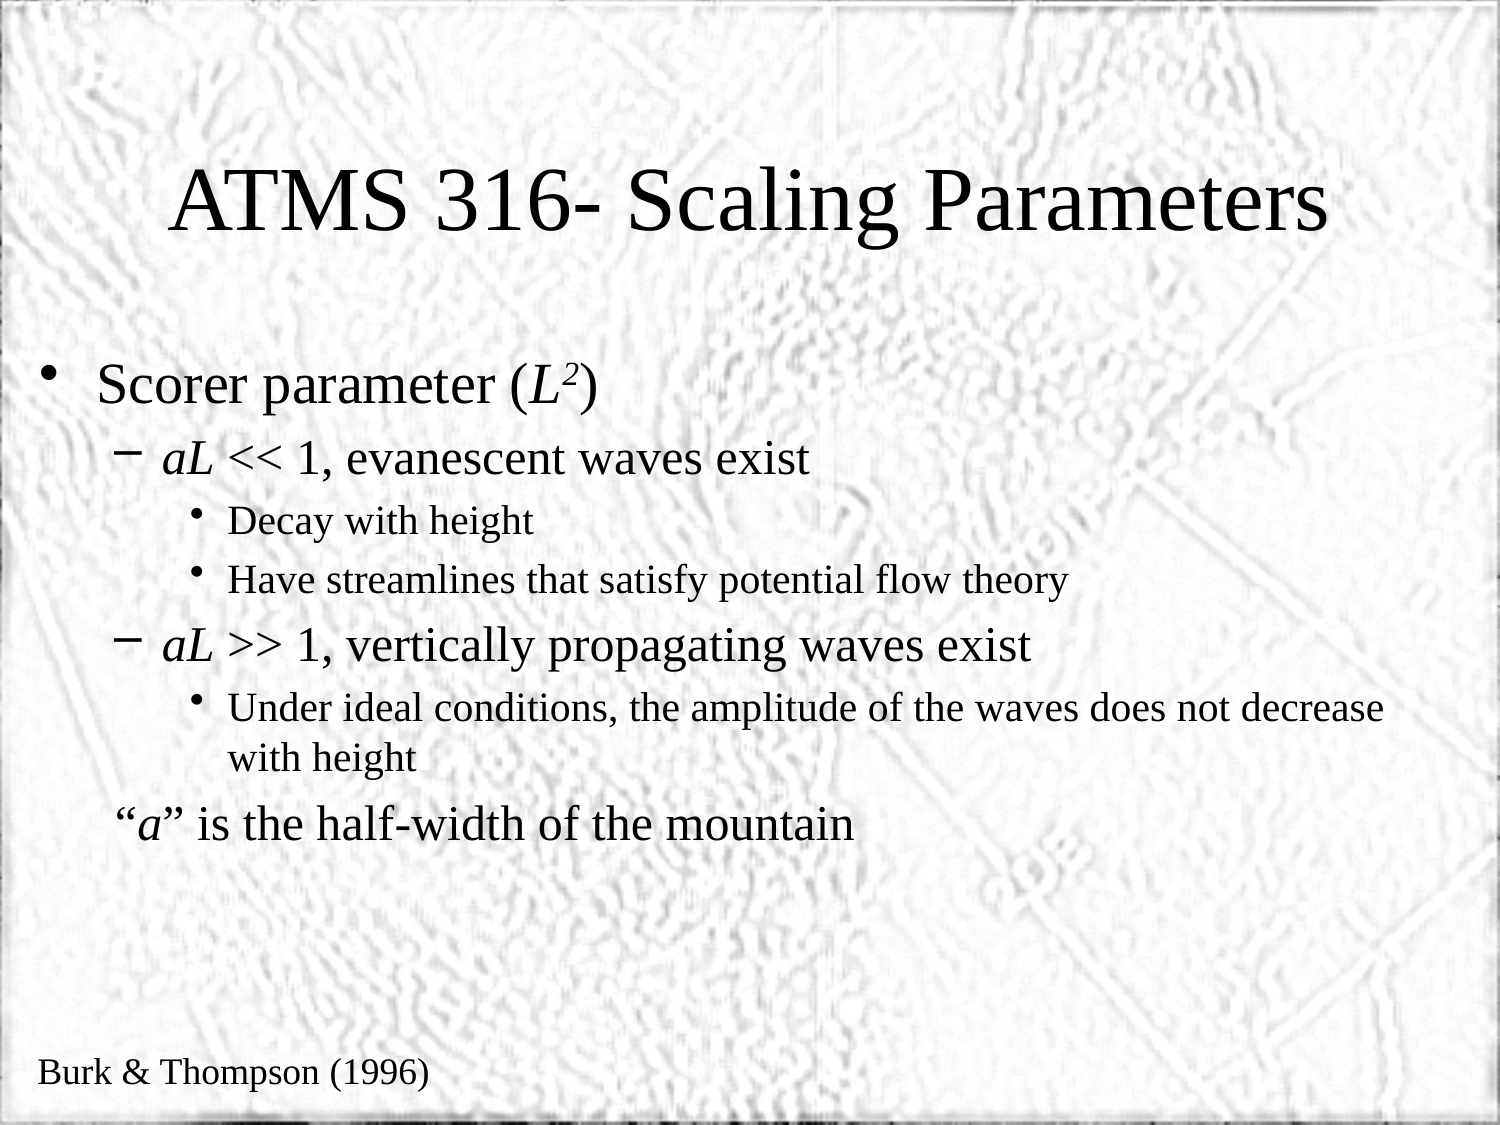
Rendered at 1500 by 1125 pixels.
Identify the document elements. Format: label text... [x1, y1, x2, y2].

title ATMS 316- Scaling Parameters [112, 99, 1388, 288]
list Scorer parameter (L2) aL << 1, evanescent waves exist Decay with height Have streamlines that satisfy potential flow theory aL >> 1, vertically propagating waves exist Under ideal conditions, the amplitude of the waves does not decrease with height “a” is the half-width of the mountain [24, 337, 1476, 1101]
picture [0, 0, 1500, 1125]
text_box Burk & Thompson (1996) [22, 1039, 445, 1100]
